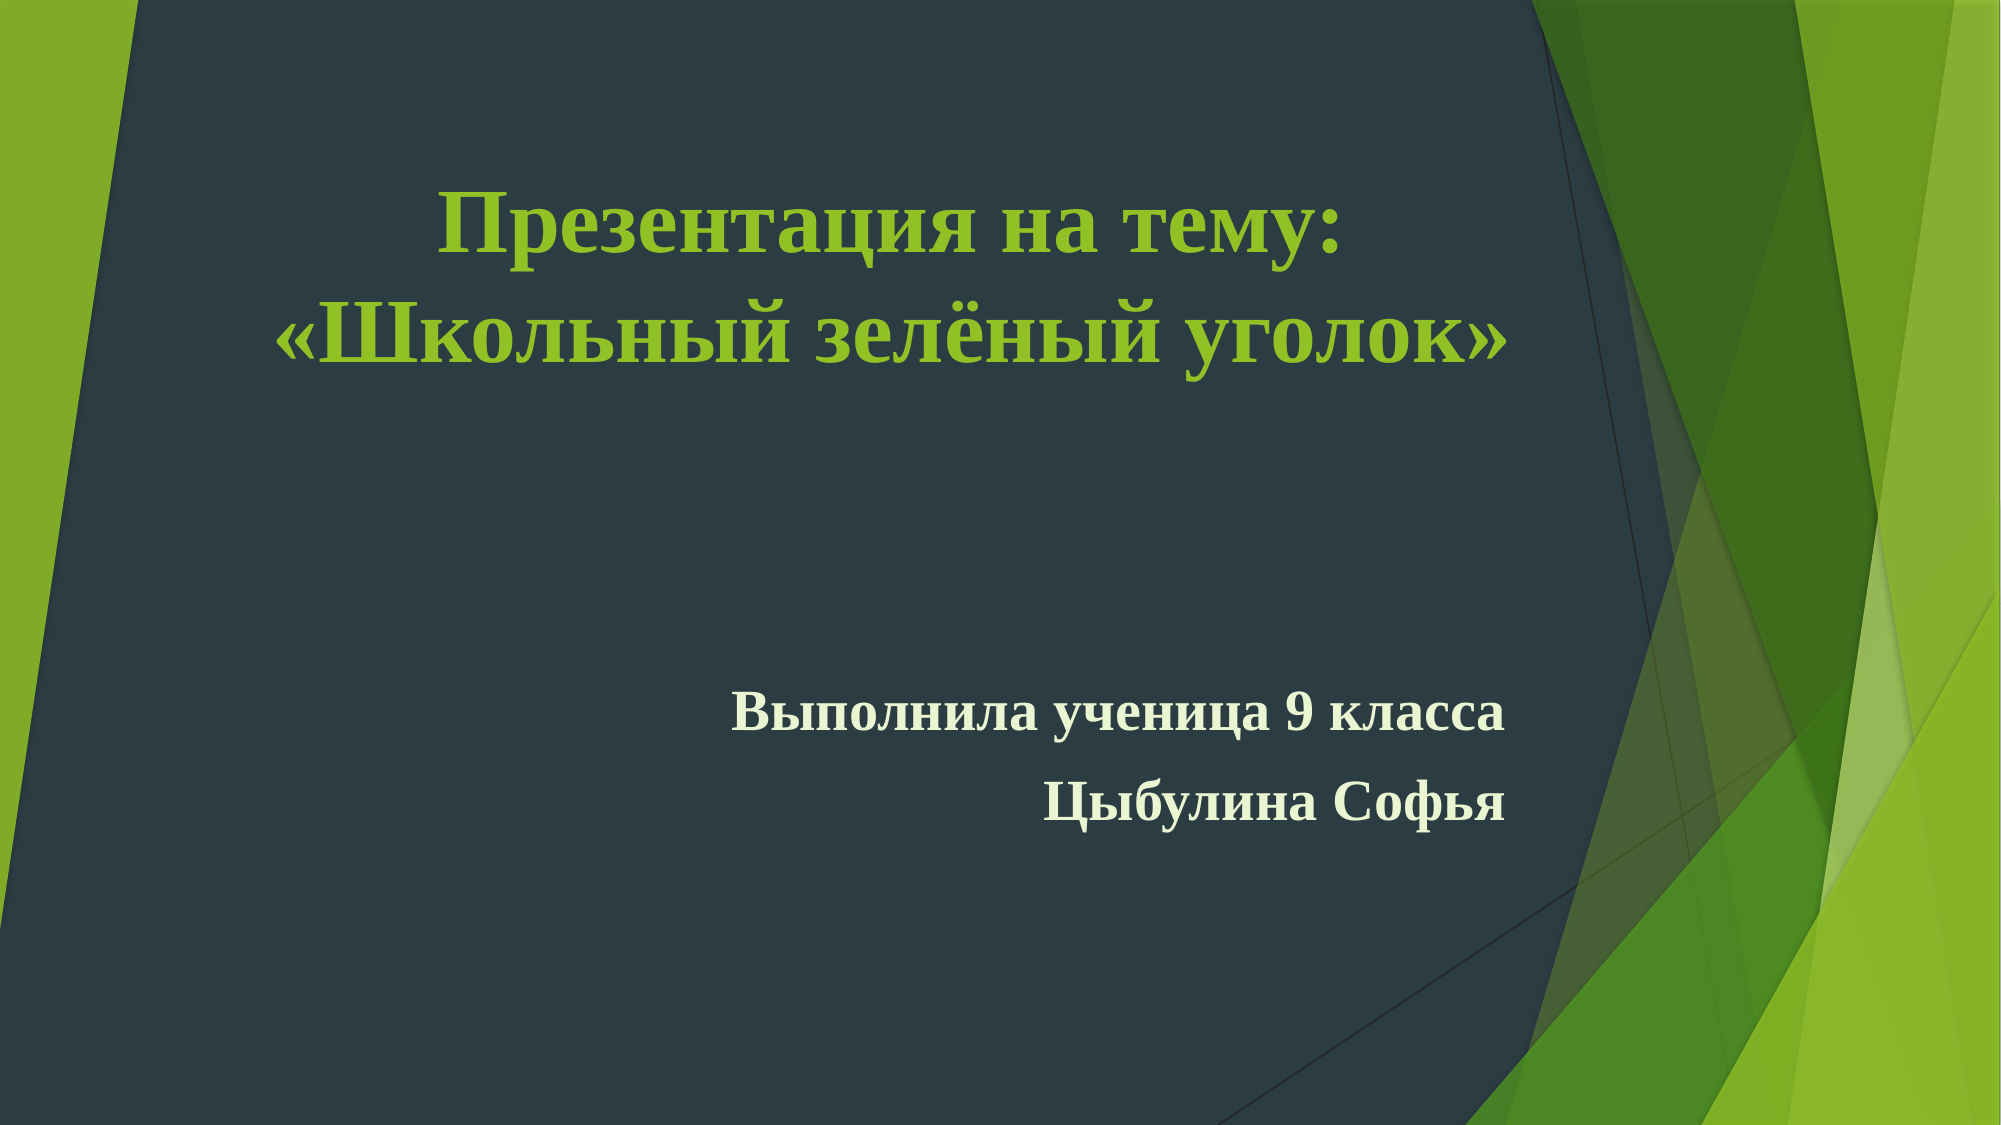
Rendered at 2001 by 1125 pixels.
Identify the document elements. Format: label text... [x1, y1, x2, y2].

subtitle Выполнила ученица 9 класса Цыбулина Софья [247, 664, 1522, 845]
title Презентация на тему: «Школьный зелёный уголок» [255, 118, 1530, 389]
